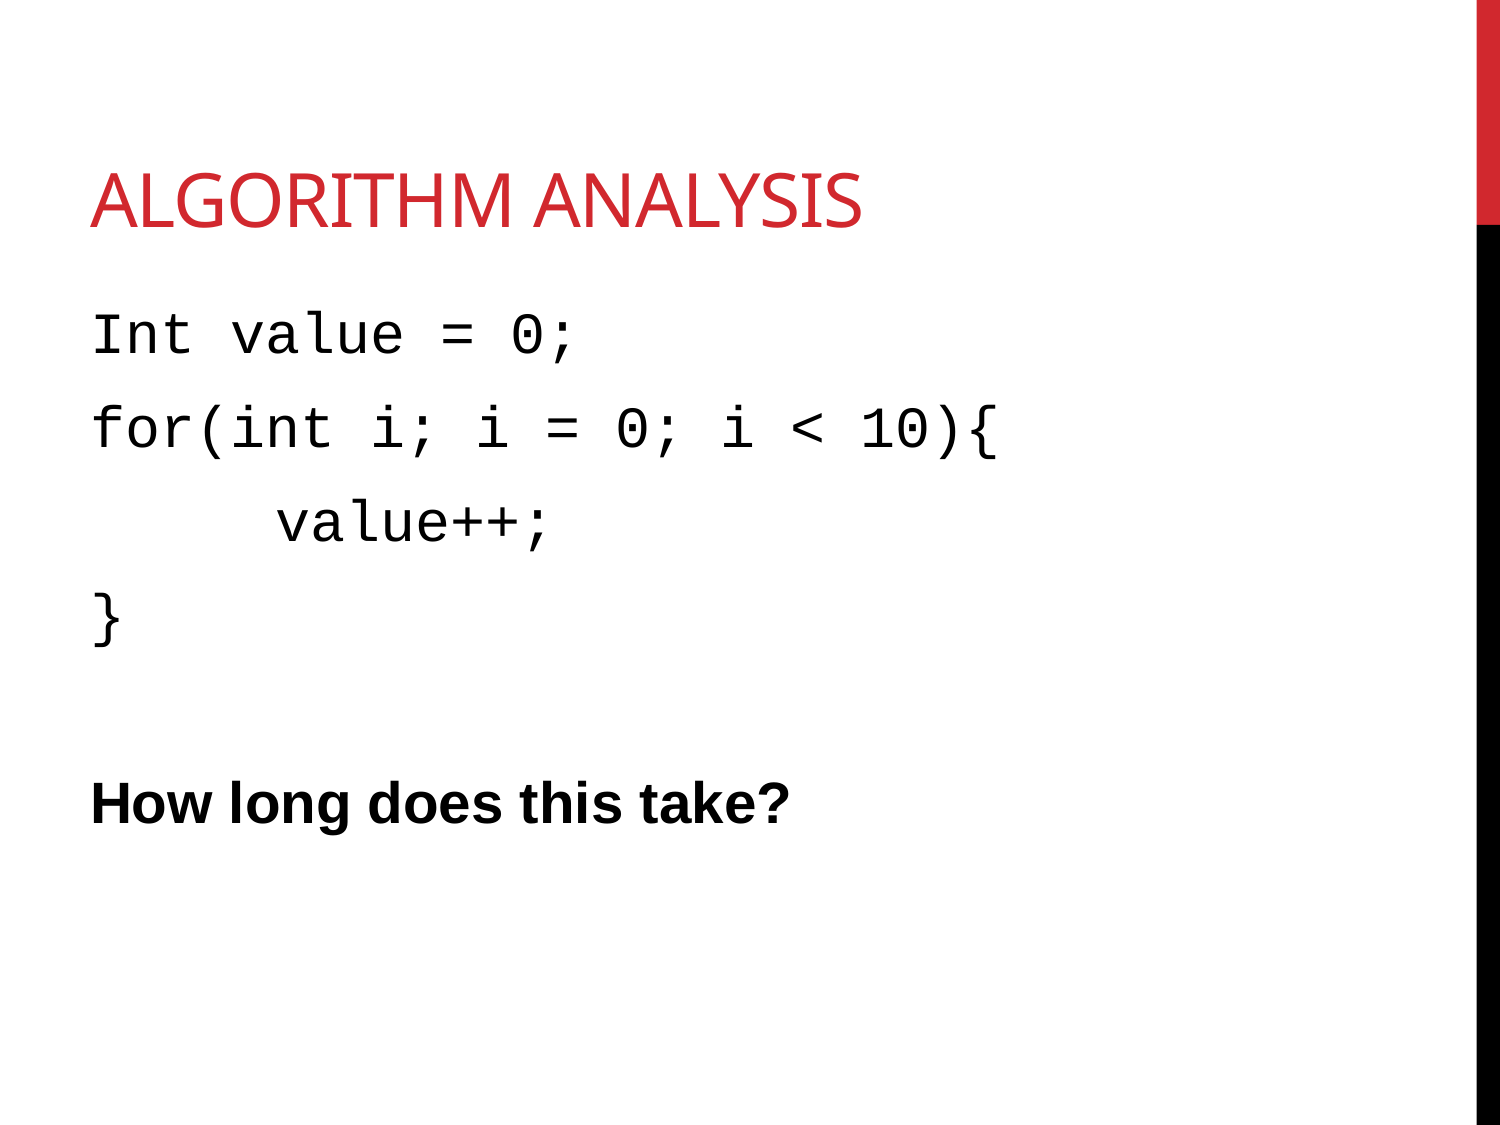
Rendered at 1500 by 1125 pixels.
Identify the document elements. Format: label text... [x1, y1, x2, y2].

list Int value = 0; for(int i; i = 0; i < 10){ value++; } How long does this take? [75, 287, 1325, 1005]
title Algorithm analysis [75, 25, 1500, 250]
